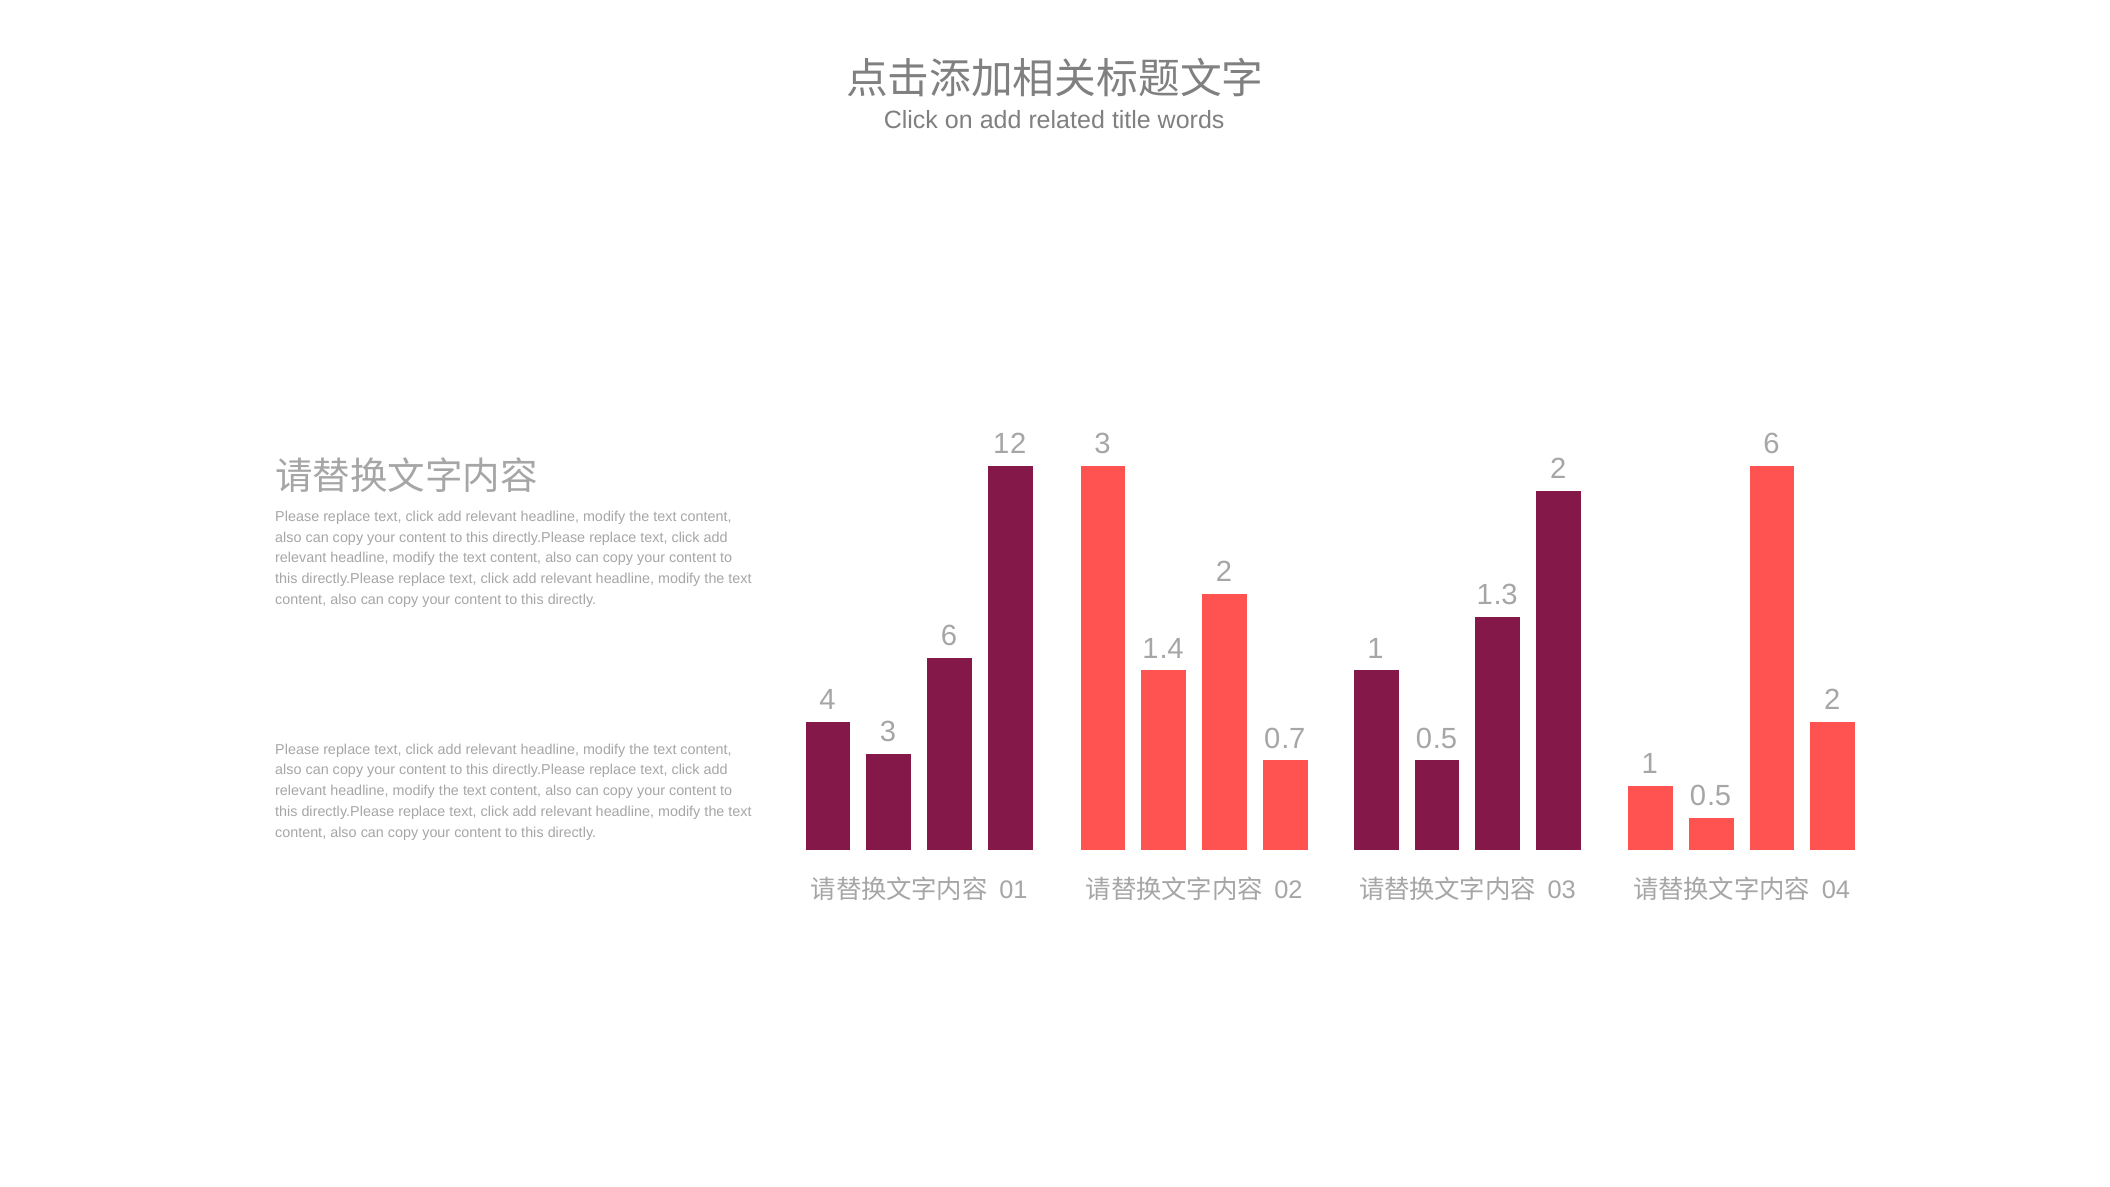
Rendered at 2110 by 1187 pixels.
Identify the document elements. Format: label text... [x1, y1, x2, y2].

text_box 点击添加相关标题文字 [803, 44, 1307, 107]
text_box 请替换文字内容 03 [1359, 867, 1576, 905]
text_box 请替换文字内容 04 [1633, 867, 1850, 905]
chart [1614, 392, 1869, 860]
text_box Click on add related title words [864, 95, 1246, 158]
chart [1067, 392, 1321, 860]
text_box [275, 443, 758, 842]
text_box 请替换文字内容 01 [810, 867, 1028, 905]
text_box 请替换文字内容 02 [1085, 867, 1303, 905]
chart [792, 392, 1046, 860]
chart [1340, 392, 1594, 860]
